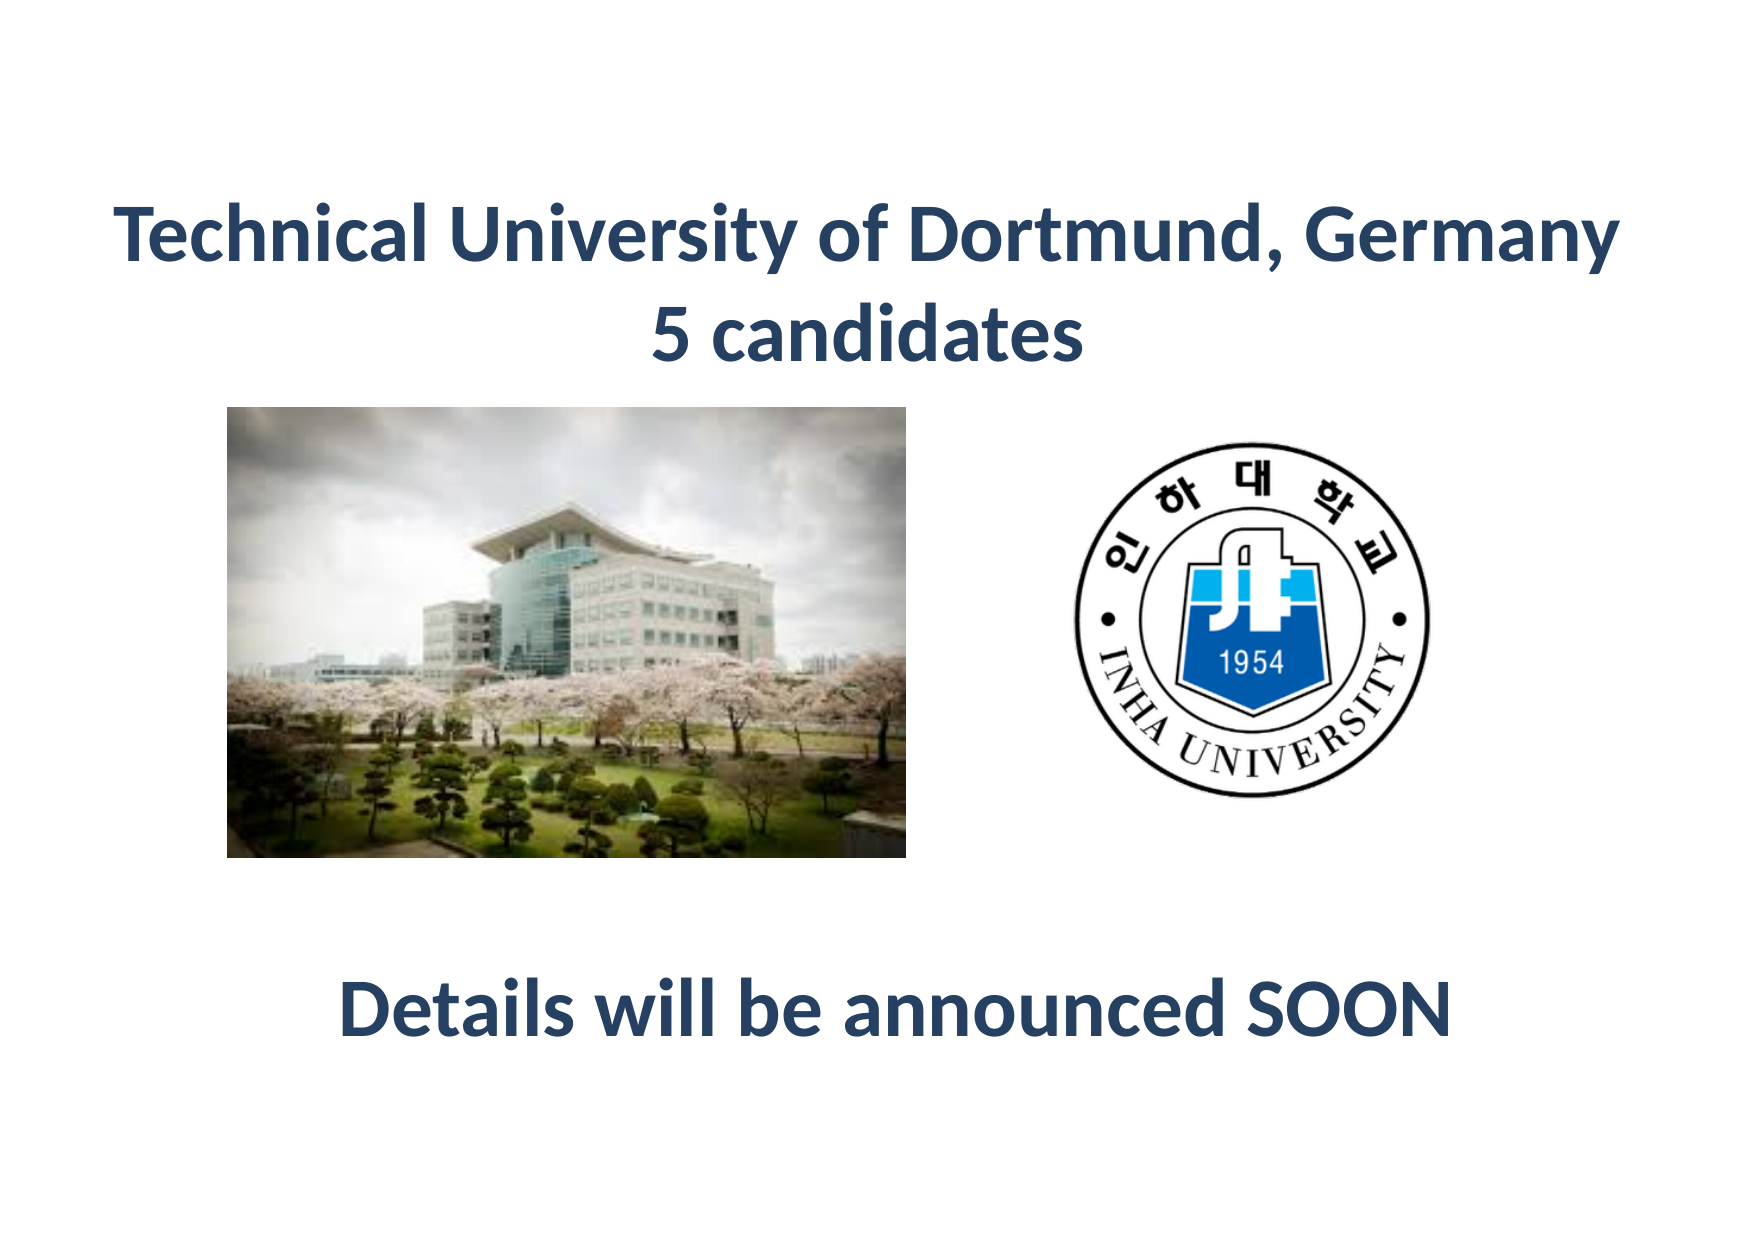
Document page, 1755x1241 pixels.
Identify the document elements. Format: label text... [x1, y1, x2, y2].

text_box Details will be announced SOON [93, 946, 1719, 1061]
text_box Technical University of Dortmund, Germany 5 candidates [64, 170, 1690, 385]
picture [226, 407, 906, 858]
picture [1064, 432, 1440, 808]
